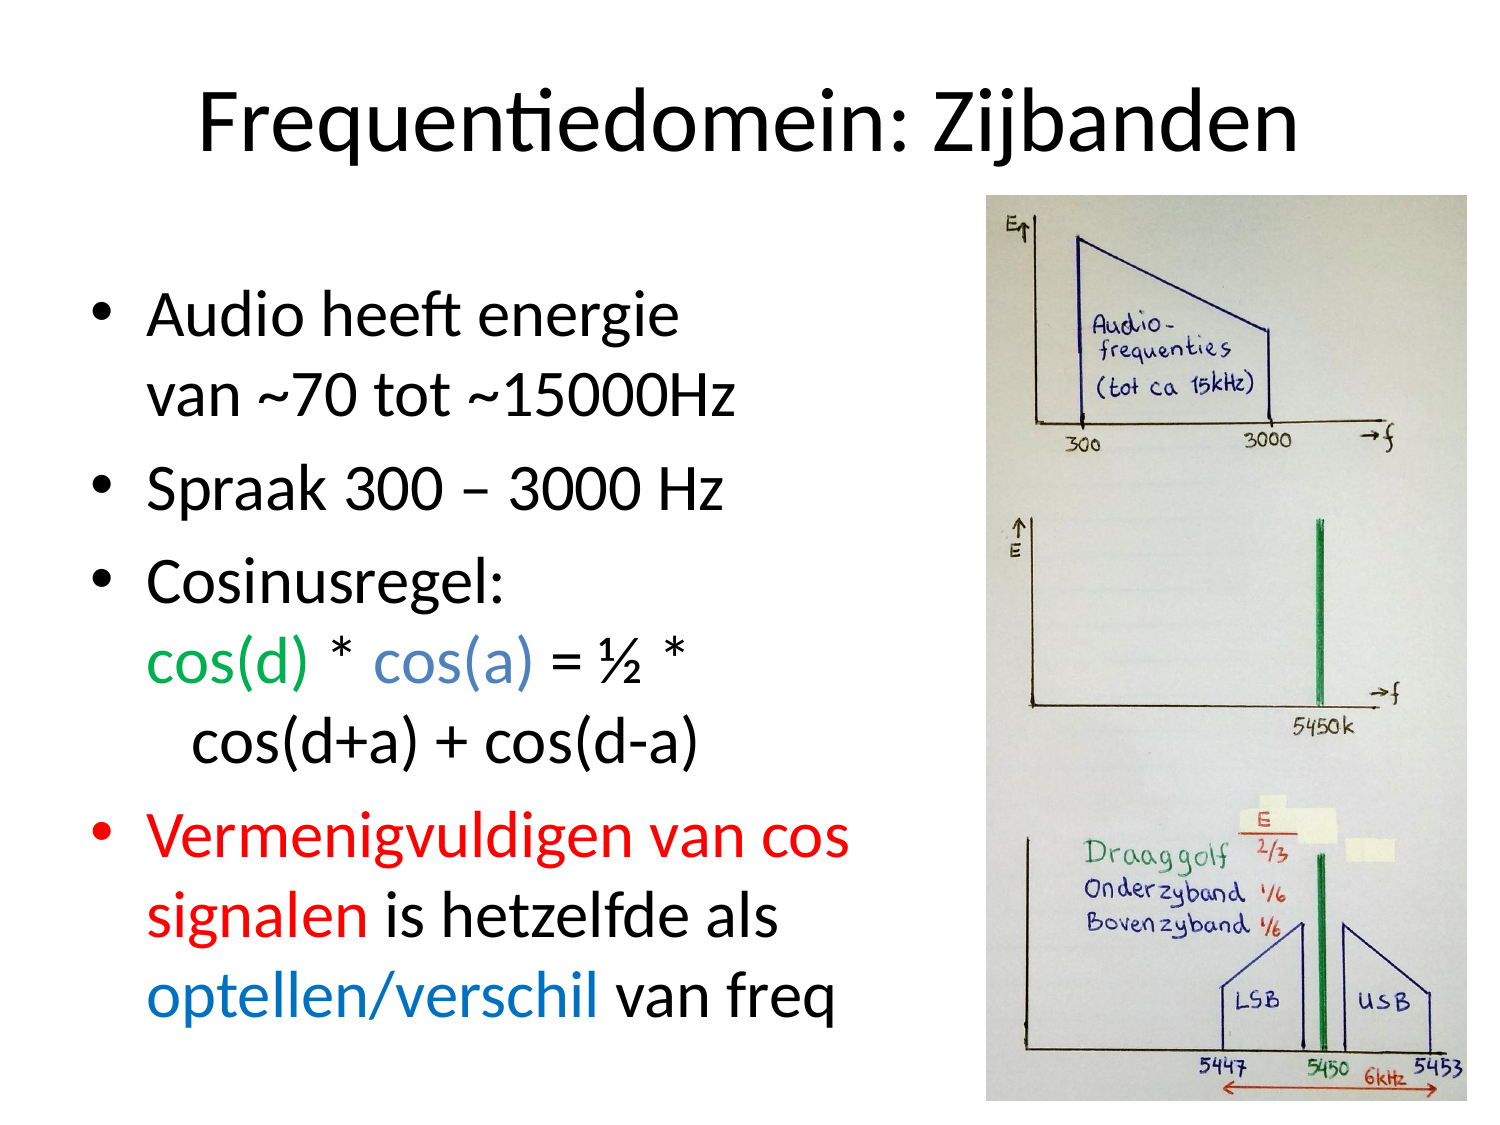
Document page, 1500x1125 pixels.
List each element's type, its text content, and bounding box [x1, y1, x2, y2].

title Frequentiedomein: Zijbanden [75, 45, 1425, 185]
picture [985, 195, 1467, 1101]
list Audio heeft energie van ~70 tot ~15000Hz Spraak 300 – 3000 Hz Cosinusregel: cos(d) * cos(a) = ½ * cos(d+a) + cos(d-a) Vermenigvuldigen van cos signalen is hetzelfde als optellen/verschil van freq [75, 262, 951, 1080]
